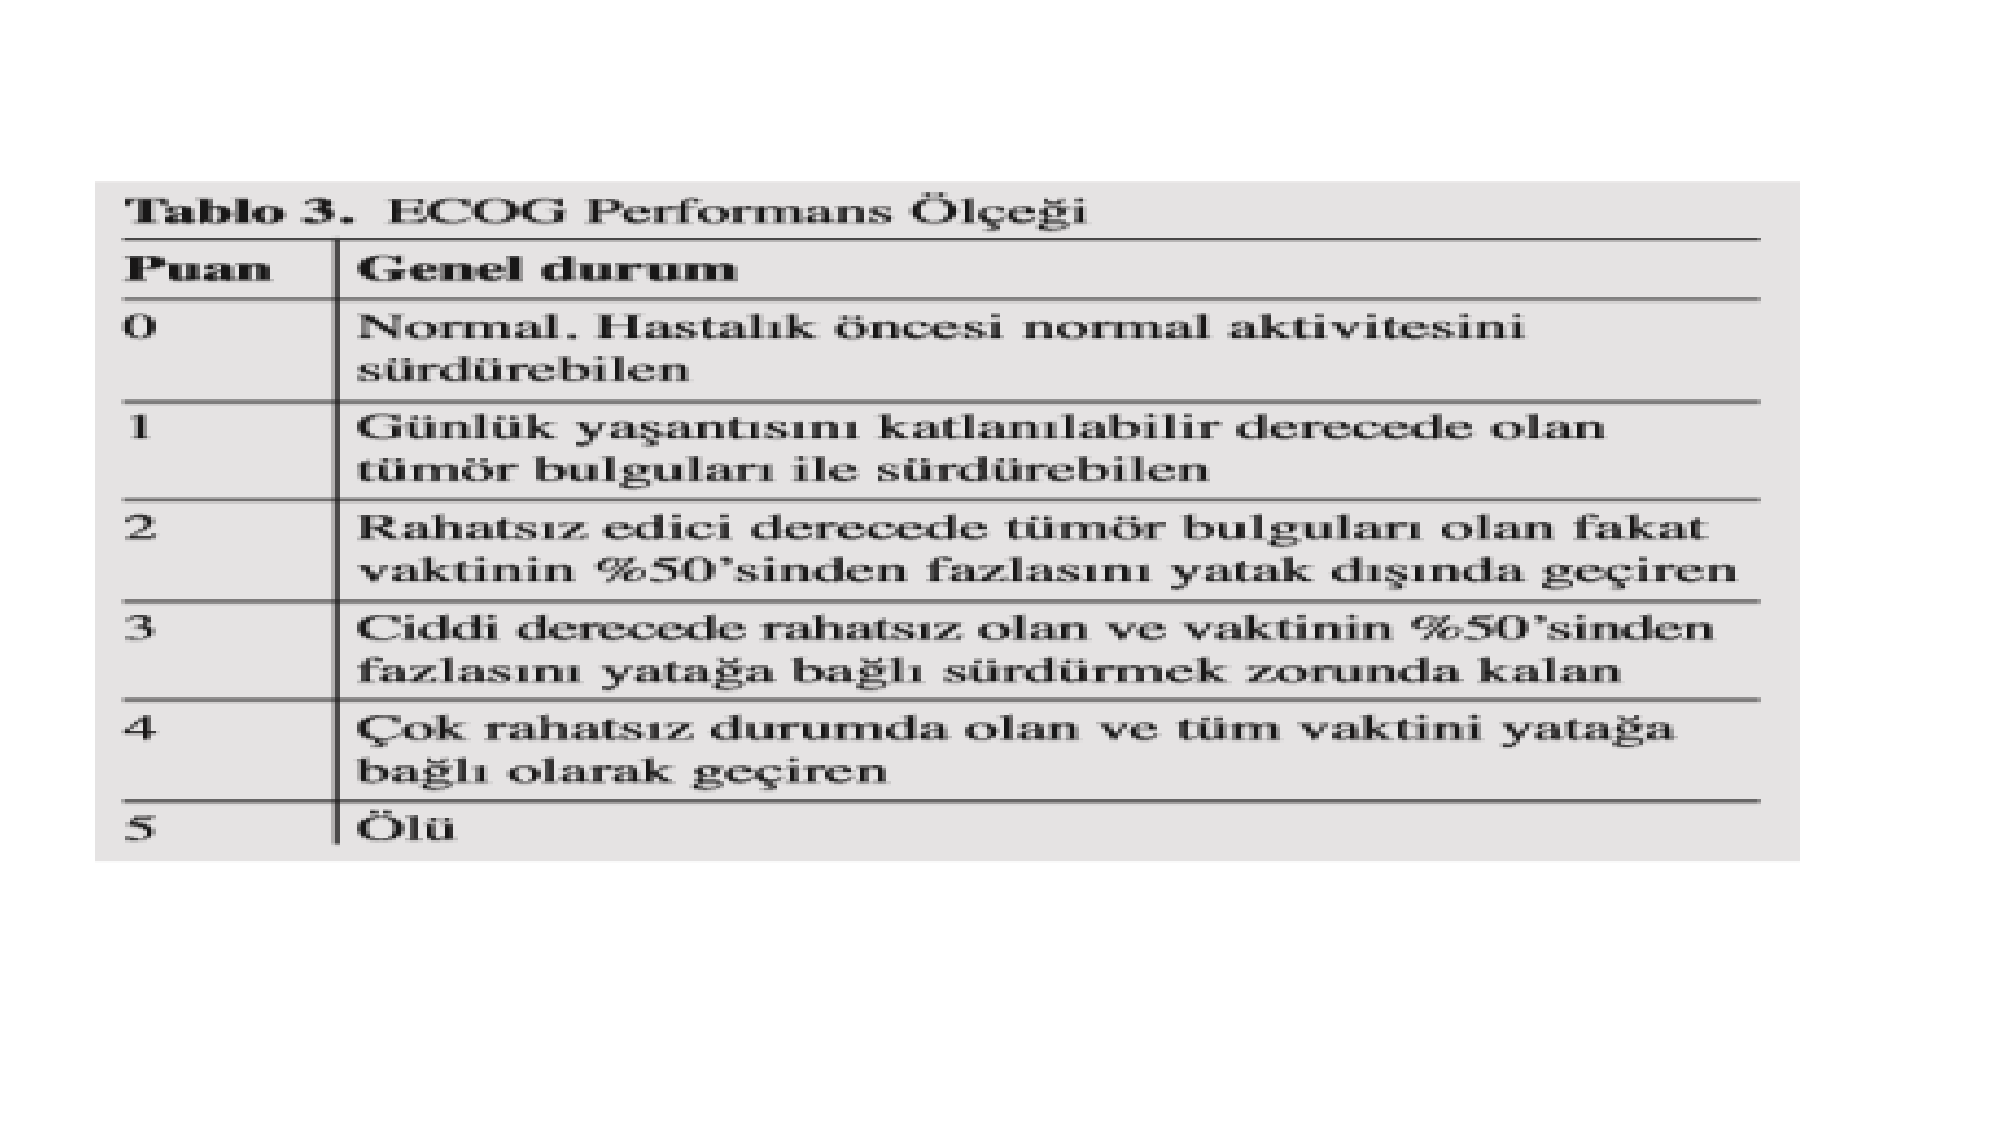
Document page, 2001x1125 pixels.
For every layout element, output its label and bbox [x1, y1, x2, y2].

picture [82, 179, 1814, 875]
